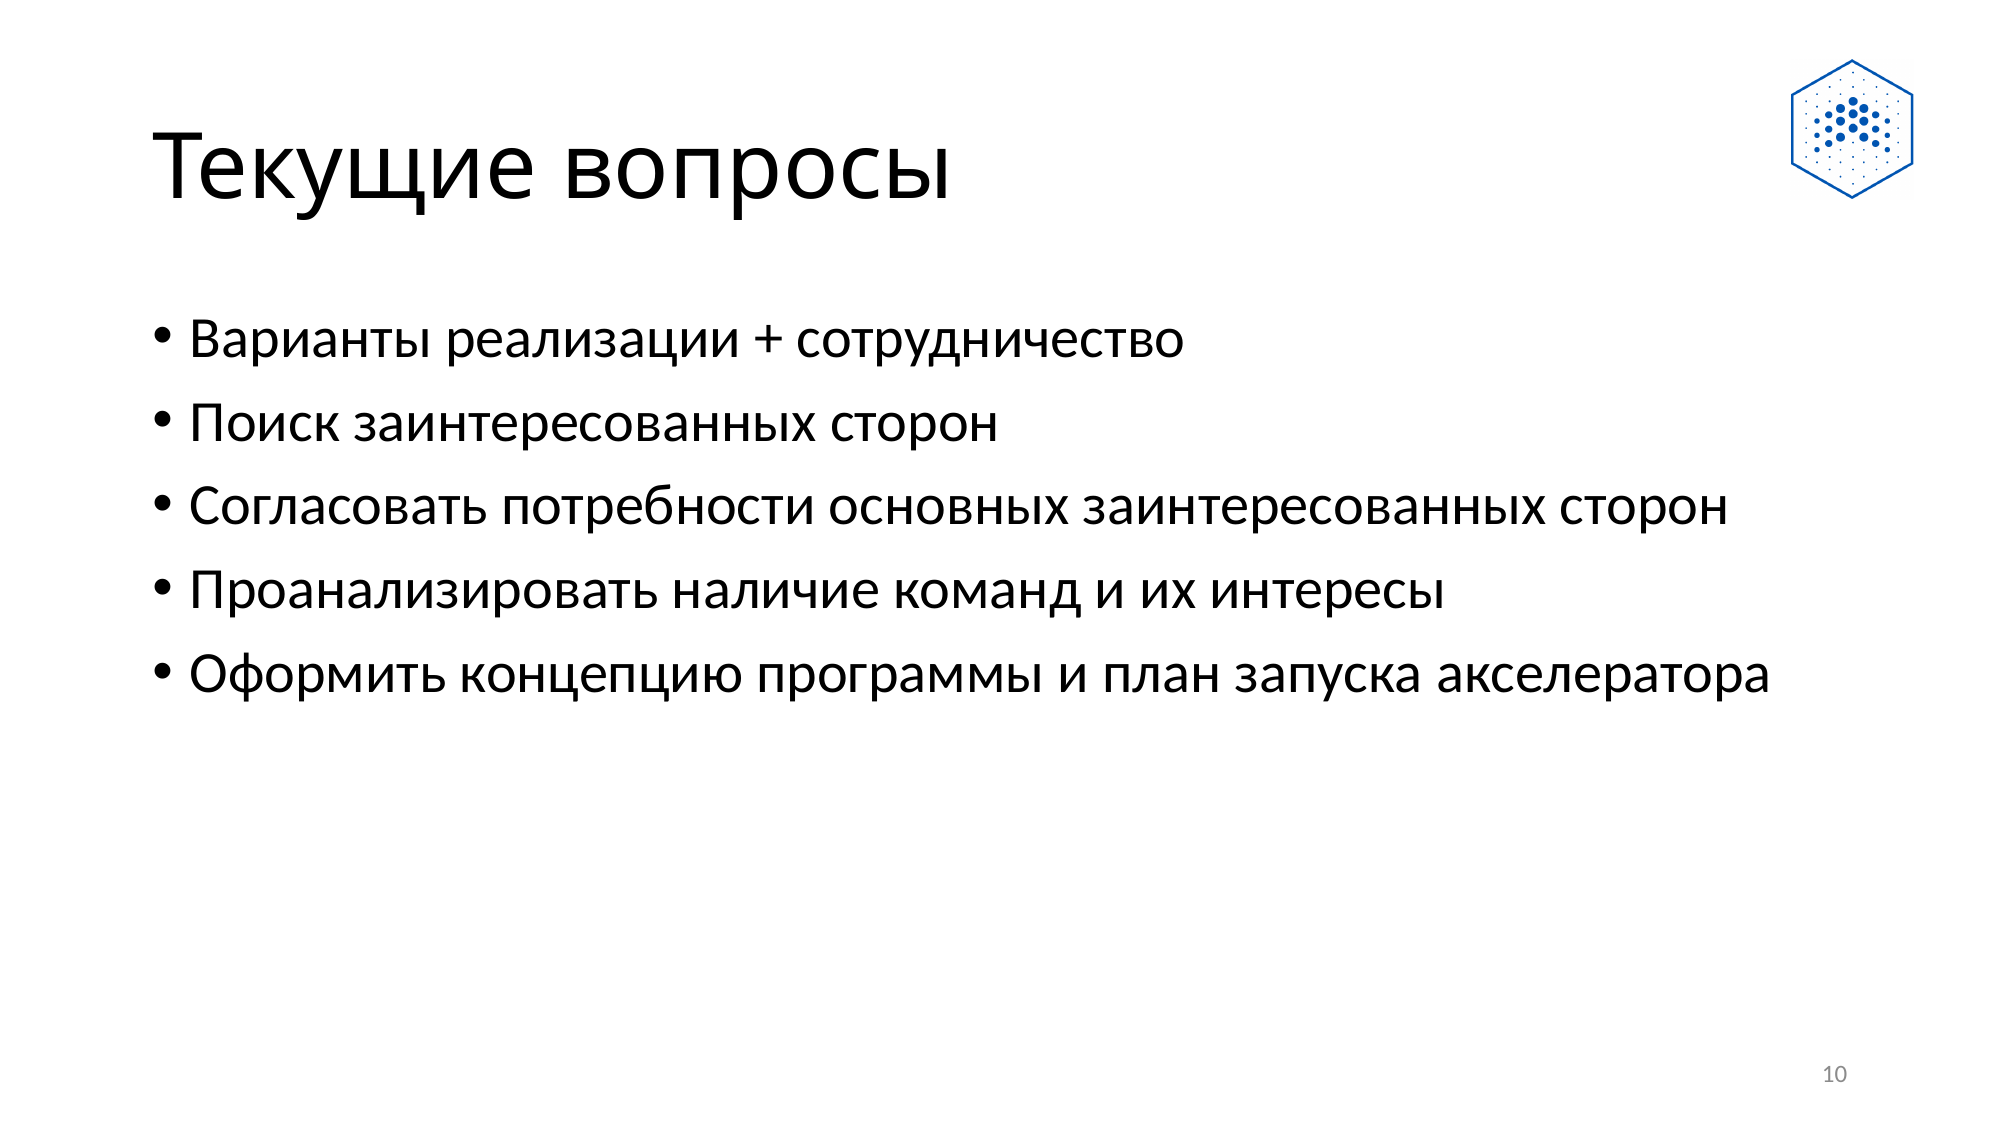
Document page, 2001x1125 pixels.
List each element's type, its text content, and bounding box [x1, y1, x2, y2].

title Текущие вопросы [137, 59, 1863, 278]
picture [1863, 59, 1914, 200]
list Варианты реализации + сотрудничество Поиск заинтересованных сторон Согласовать потребности основных заинтересованных сторон Проанализировать наличие команд и их интересы Оформить концепцию программы и план запуска акселератора [137, 299, 1863, 1014]
slide_number 10 [1412, 1042, 1863, 1103]
